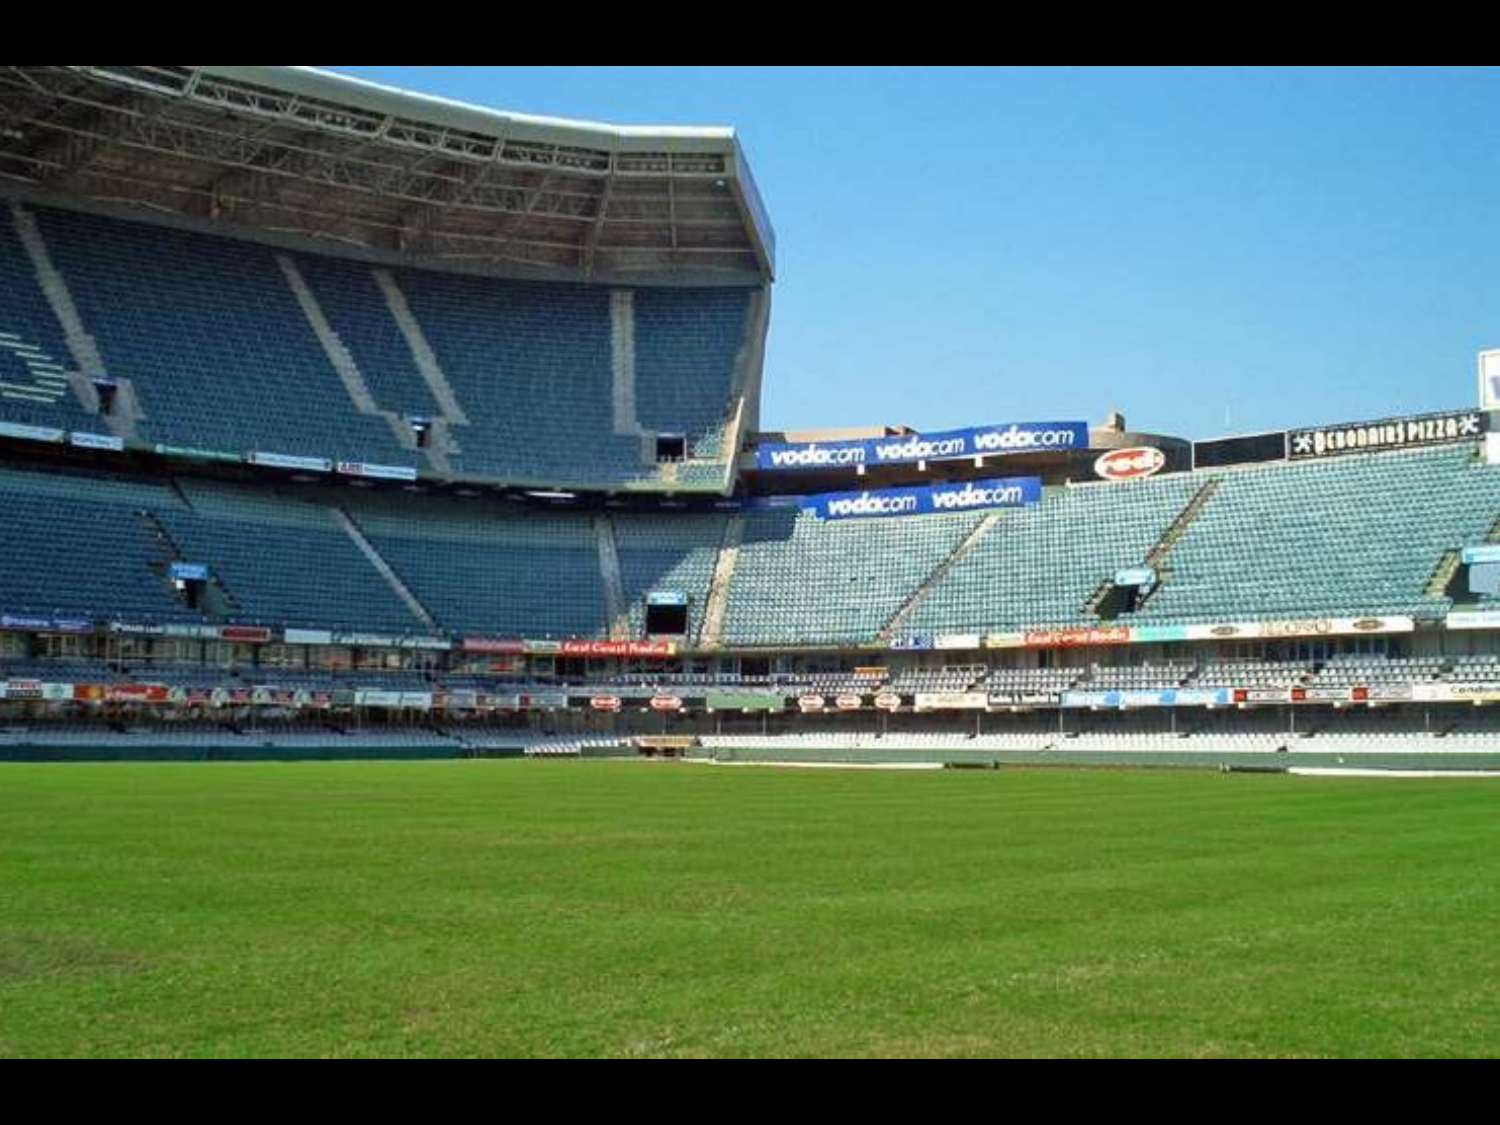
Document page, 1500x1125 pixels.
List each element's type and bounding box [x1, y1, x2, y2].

text_box [0, 66, 1500, 1059]
